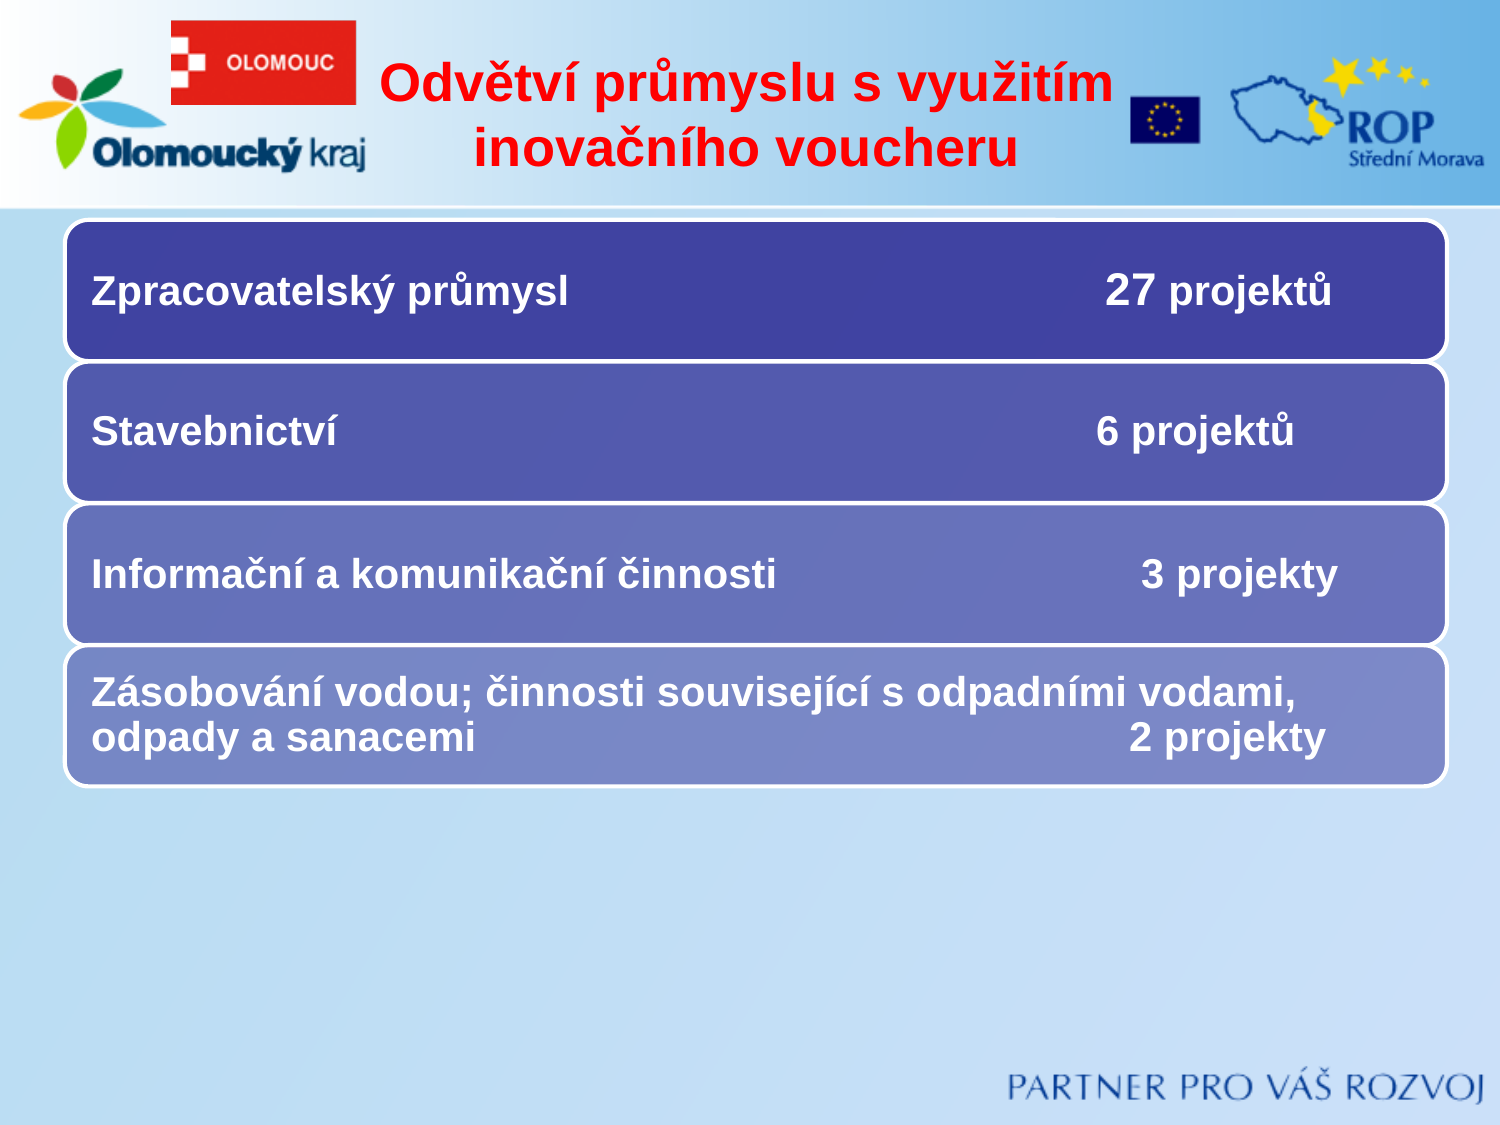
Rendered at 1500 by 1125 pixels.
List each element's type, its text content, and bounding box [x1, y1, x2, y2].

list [64, 219, 1448, 858]
title Odvětví průmyslu s využitím inovačního voucheru [363, 19, 1132, 207]
picture [0, 0, 1500, 1125]
